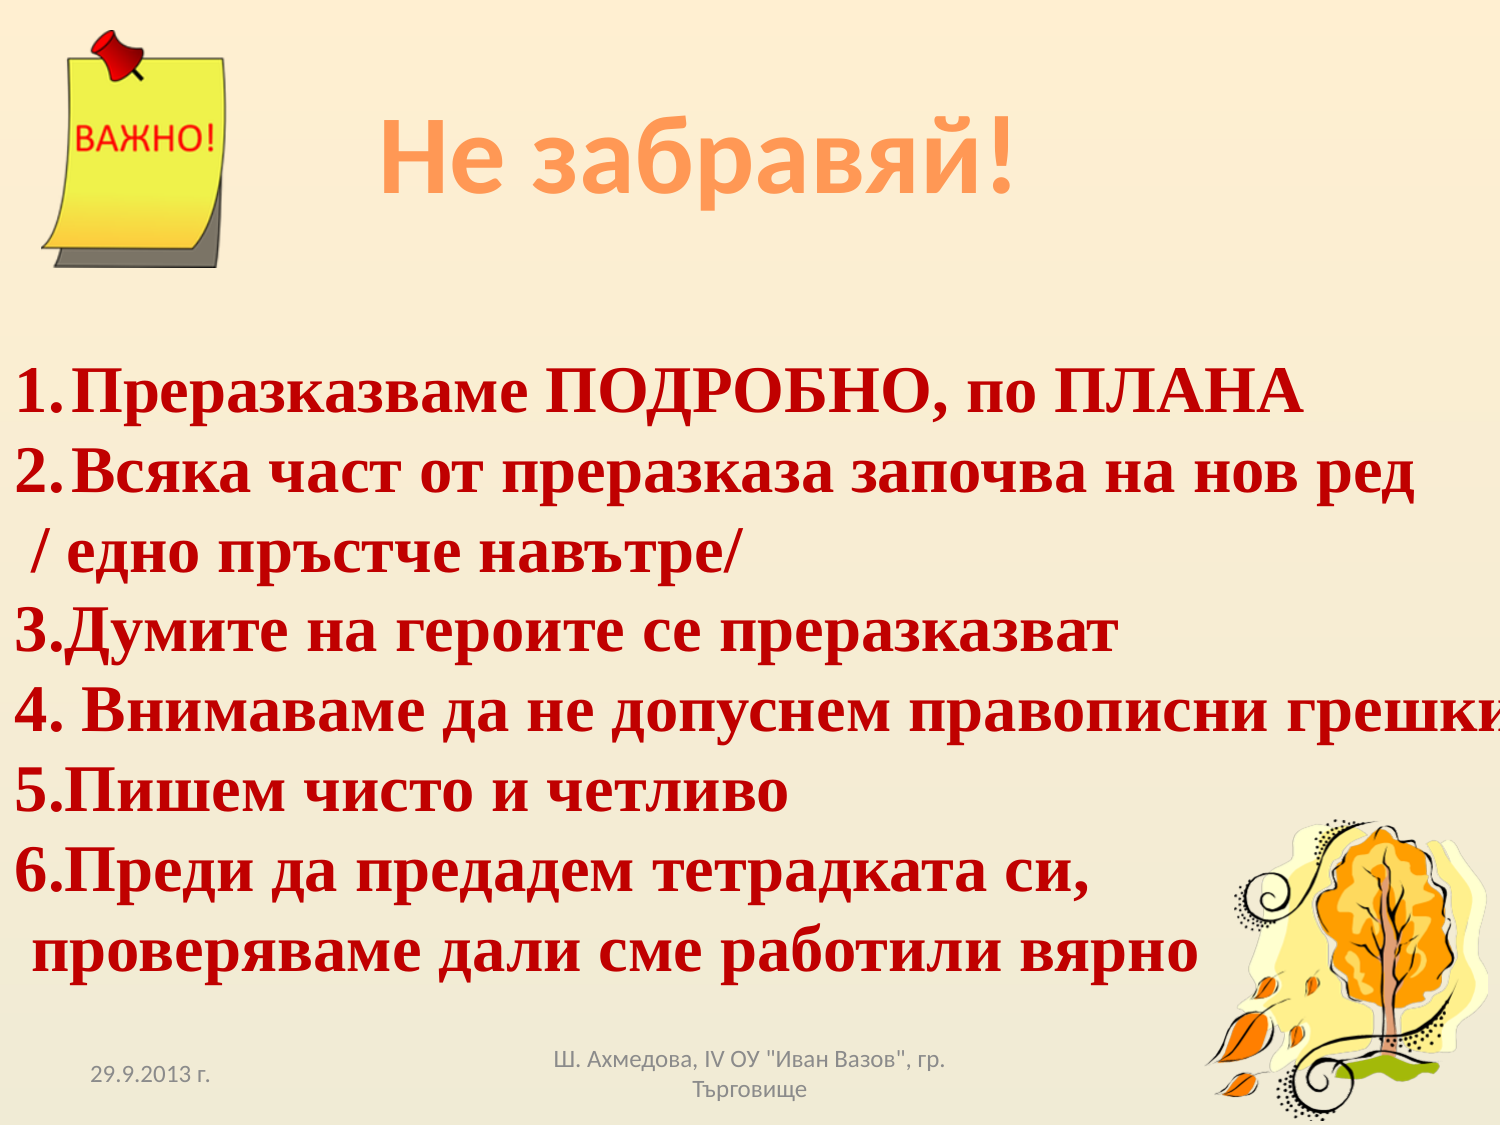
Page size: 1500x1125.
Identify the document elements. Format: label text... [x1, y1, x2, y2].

picture [1202, 819, 1488, 1121]
footer Ш. Ахмедова, IV ОУ "Иван Вазов", гр. Търговище [512, 1042, 988, 1103]
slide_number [75, 1042, 425, 1103]
text_box Не забравяй! [363, 73, 1036, 224]
text_box Преразказваме ПОДРОБНО, по ПЛАНА Всяка част от преразказа започва на нов ред / едно пръстче навътре/ 3.Думите на героите се преразказват 4. Внимаваме да не допуснем правописни грешки 5.Пишем чисто и четливо 6.Преди да предадем тетрадката си, проверяваме дали сме работили вярно [0, 338, 1500, 993]
picture [41, 30, 242, 268]
